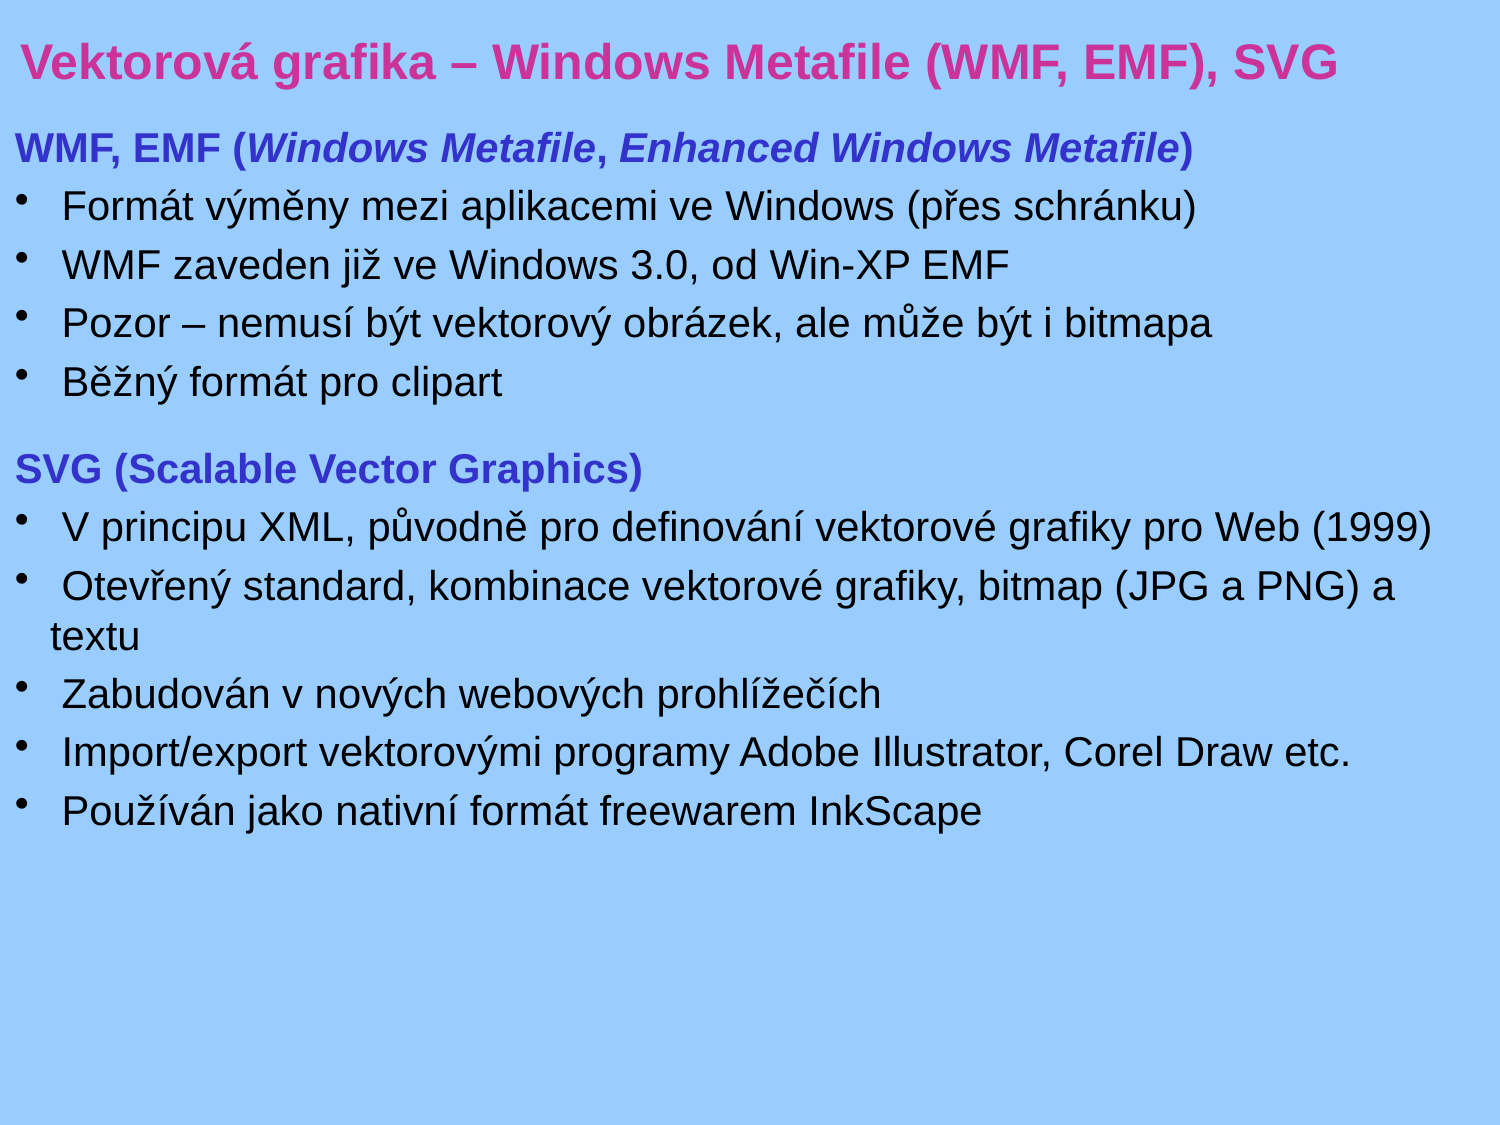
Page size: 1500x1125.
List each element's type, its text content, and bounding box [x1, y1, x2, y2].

text_box Vektorová grafika – Windows Metafile (WMF, EMF), SVG [5, 21, 1500, 97]
text_box WMF, EMF (Windows Metafile, Enhanced Windows Metafile) Formát výměny mezi aplikacemi ve Windows (přes schránku) WMF zaveden již ve Windows 3.0, od Win-XP EMF Pozor – nemusí být vektorový obrázek, ale může být i bitmapa Běžný formát pro clipart SVG (Scalable Vector Graphics) V principu XML, původně pro definování vektorové grafiky pro Web (1999) Otevřený standard, kombinace vektorové grafiky, bitmap (JPG a PNG) a textu Zabudován v nových webových prohlížečích Import/export vektorovými programy Adobe Illustrator, Corel Draw etc. Používán jako nativní formát freewarem InkScape [0, 113, 1500, 841]
